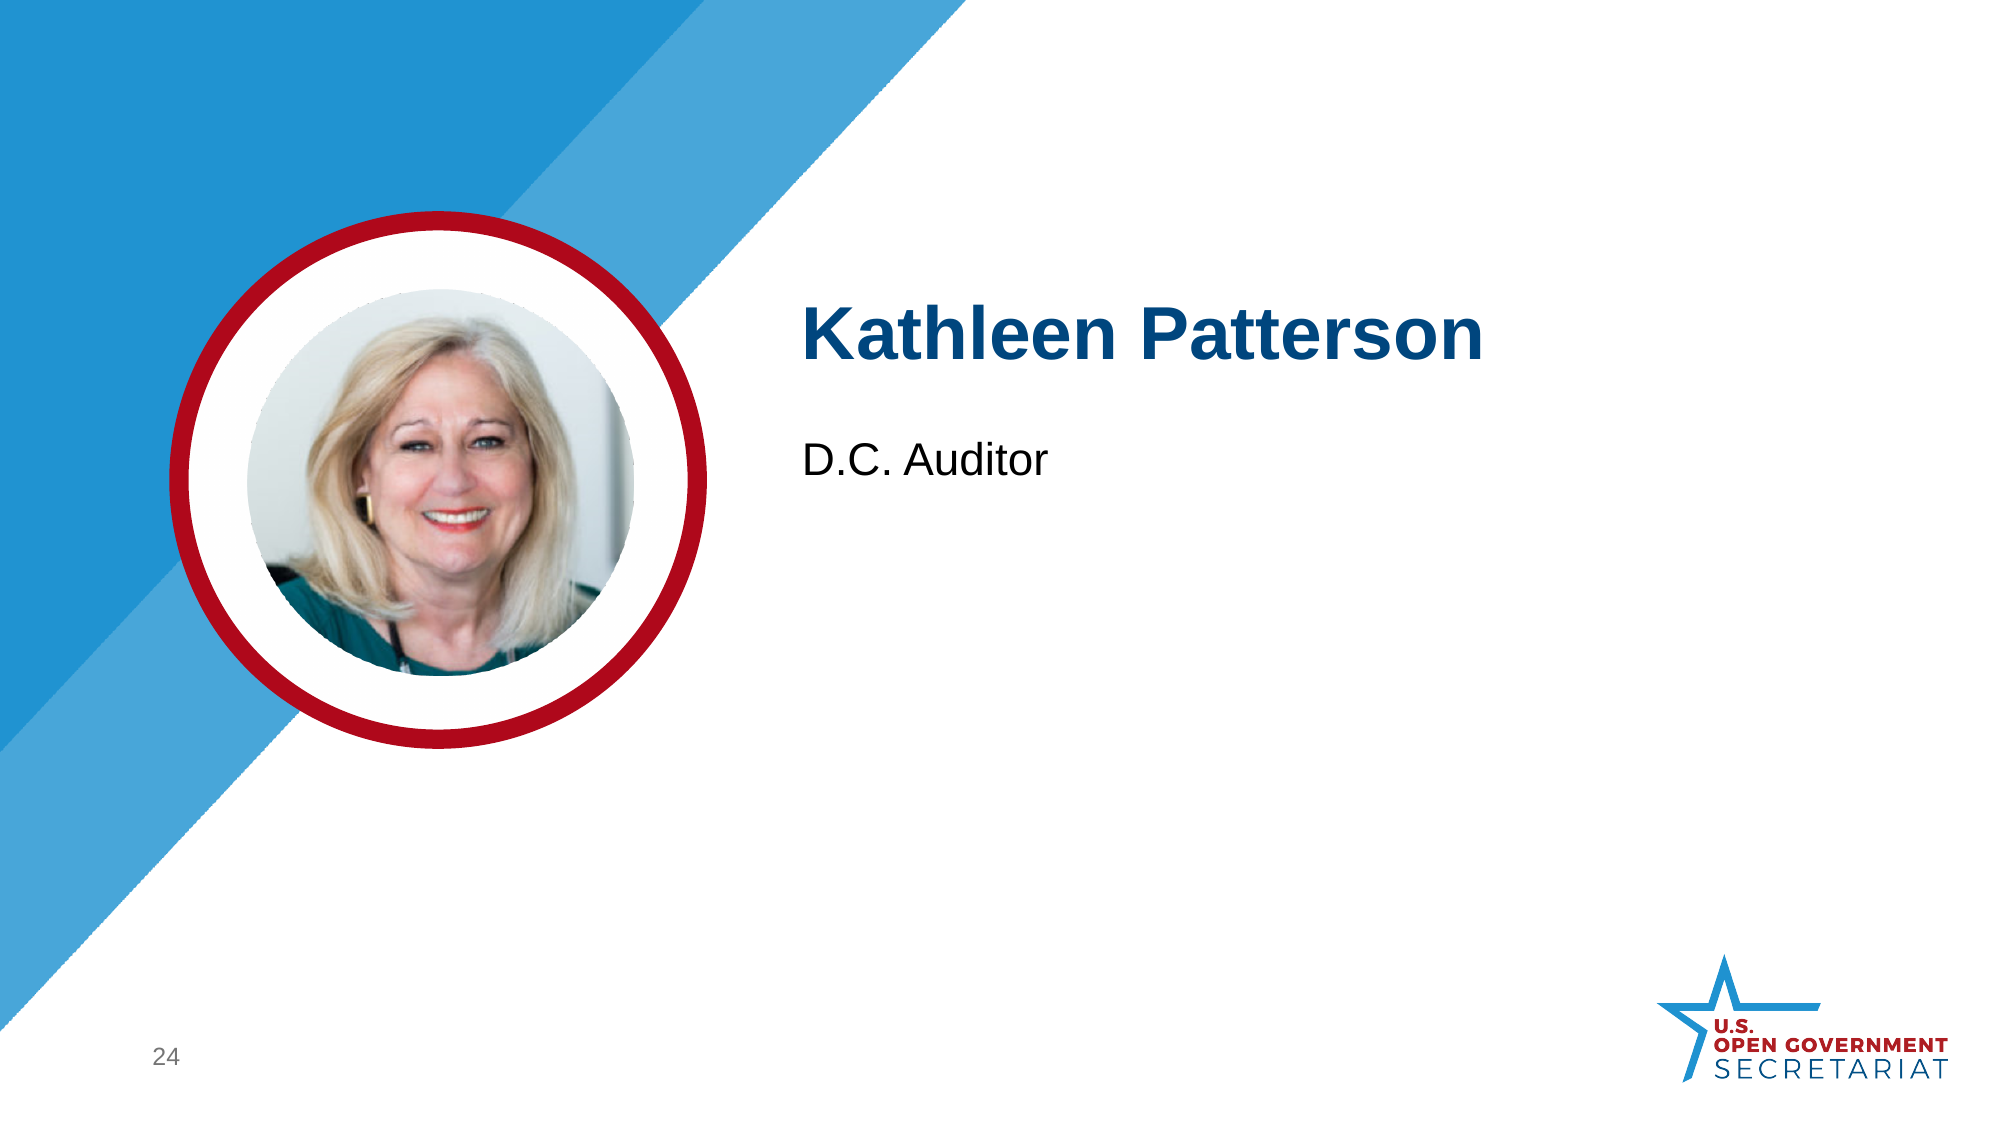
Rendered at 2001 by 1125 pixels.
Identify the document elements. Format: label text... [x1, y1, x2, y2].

text_box [265, 220, 612, 287]
picture [0, 0, 2001, 1125]
title Kathleen Patterson [786, 256, 1822, 414]
slide_number 24 [137, 1025, 236, 1086]
list D.C. Auditor [786, 414, 1822, 894]
text_box [640, 317, 698, 643]
text_box [178, 310, 242, 650]
text_box [279, 685, 597, 740]
